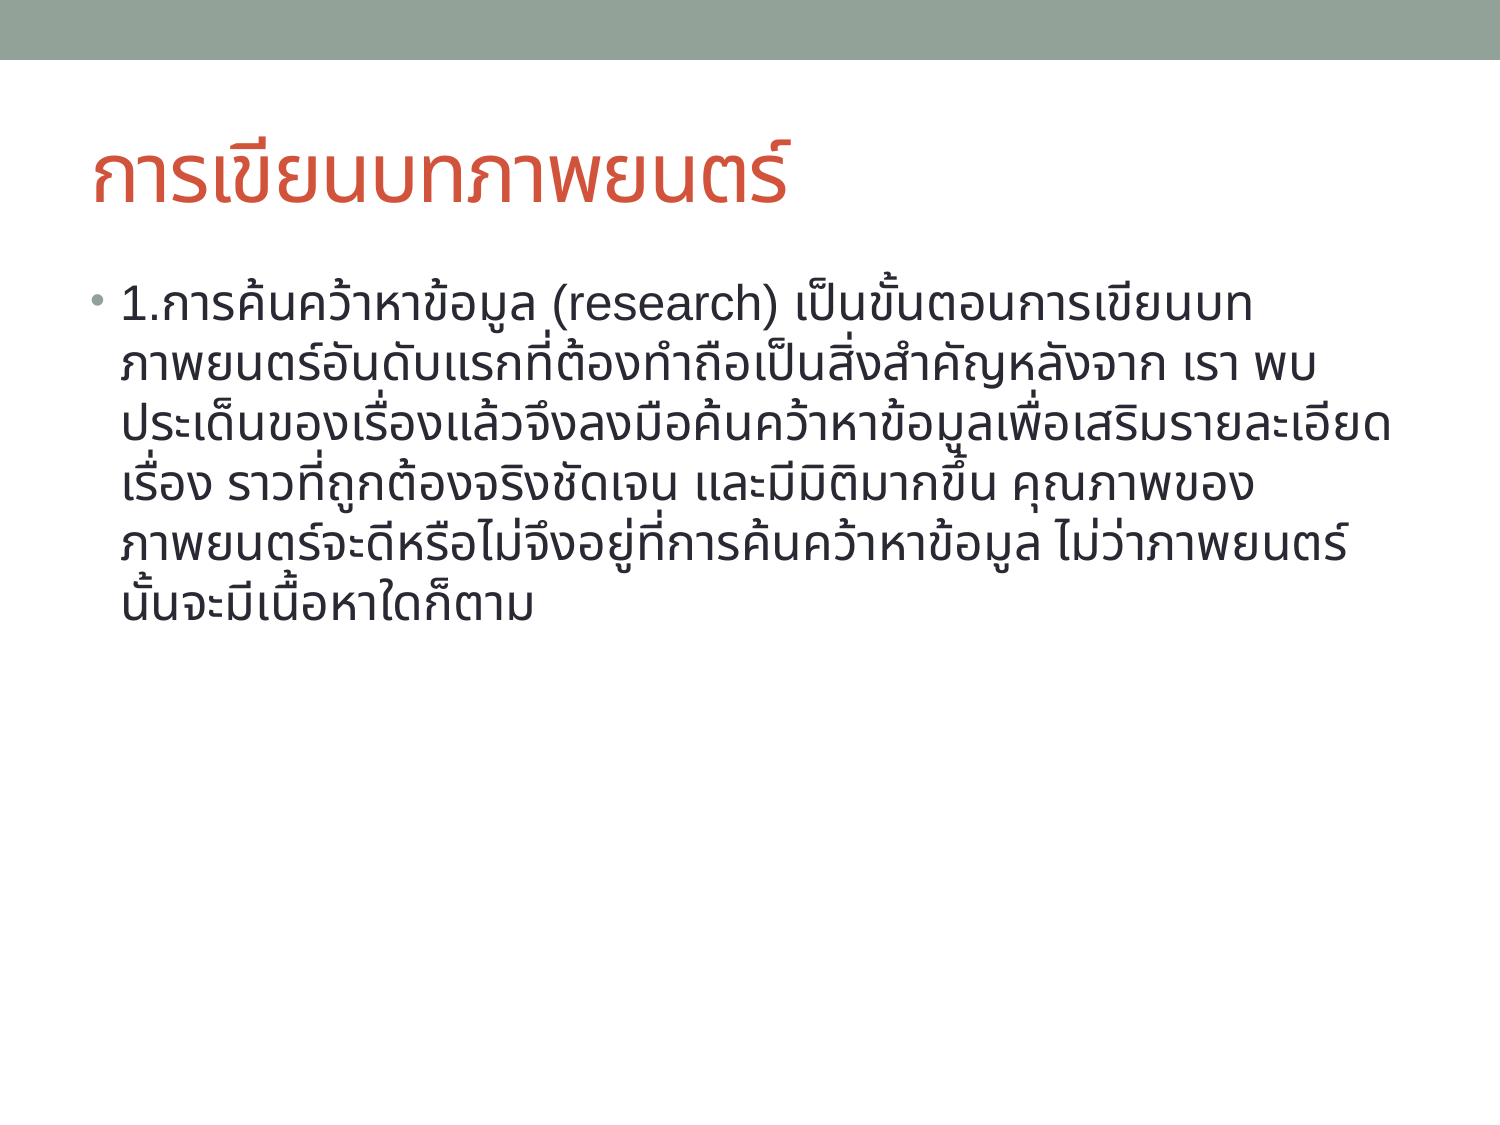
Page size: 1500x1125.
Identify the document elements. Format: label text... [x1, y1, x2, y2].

title การเขียนบทภาพยนตร์ [75, 87, 1425, 250]
list 1.การค้นคว้าหาข้อมูล (research) เป็นขั้นตอนการเขียนบทภาพยนตร์อันดับแรกที่ต้องทำถือเป็นสิ่งสำคัญหลังจาก เรา พบประเด็นของเรื่องแล้วจึงลงมือค้นคว้าหาข้อมูลเพื่อเสริมรายละเอียดเรื่อง ราวที่ถูกต้องจริงชัดเจน และมีมิติมากขึ้น คุณภาพของ ภาพยนตร์จะดีหรือไม่จึงอยู่ที่การค้นคว้าหาข้อมูล ไม่ว่าภาพยนตร์นั้นจะมีเนื้อหาใดก็ตาม [75, 262, 1425, 1063]
